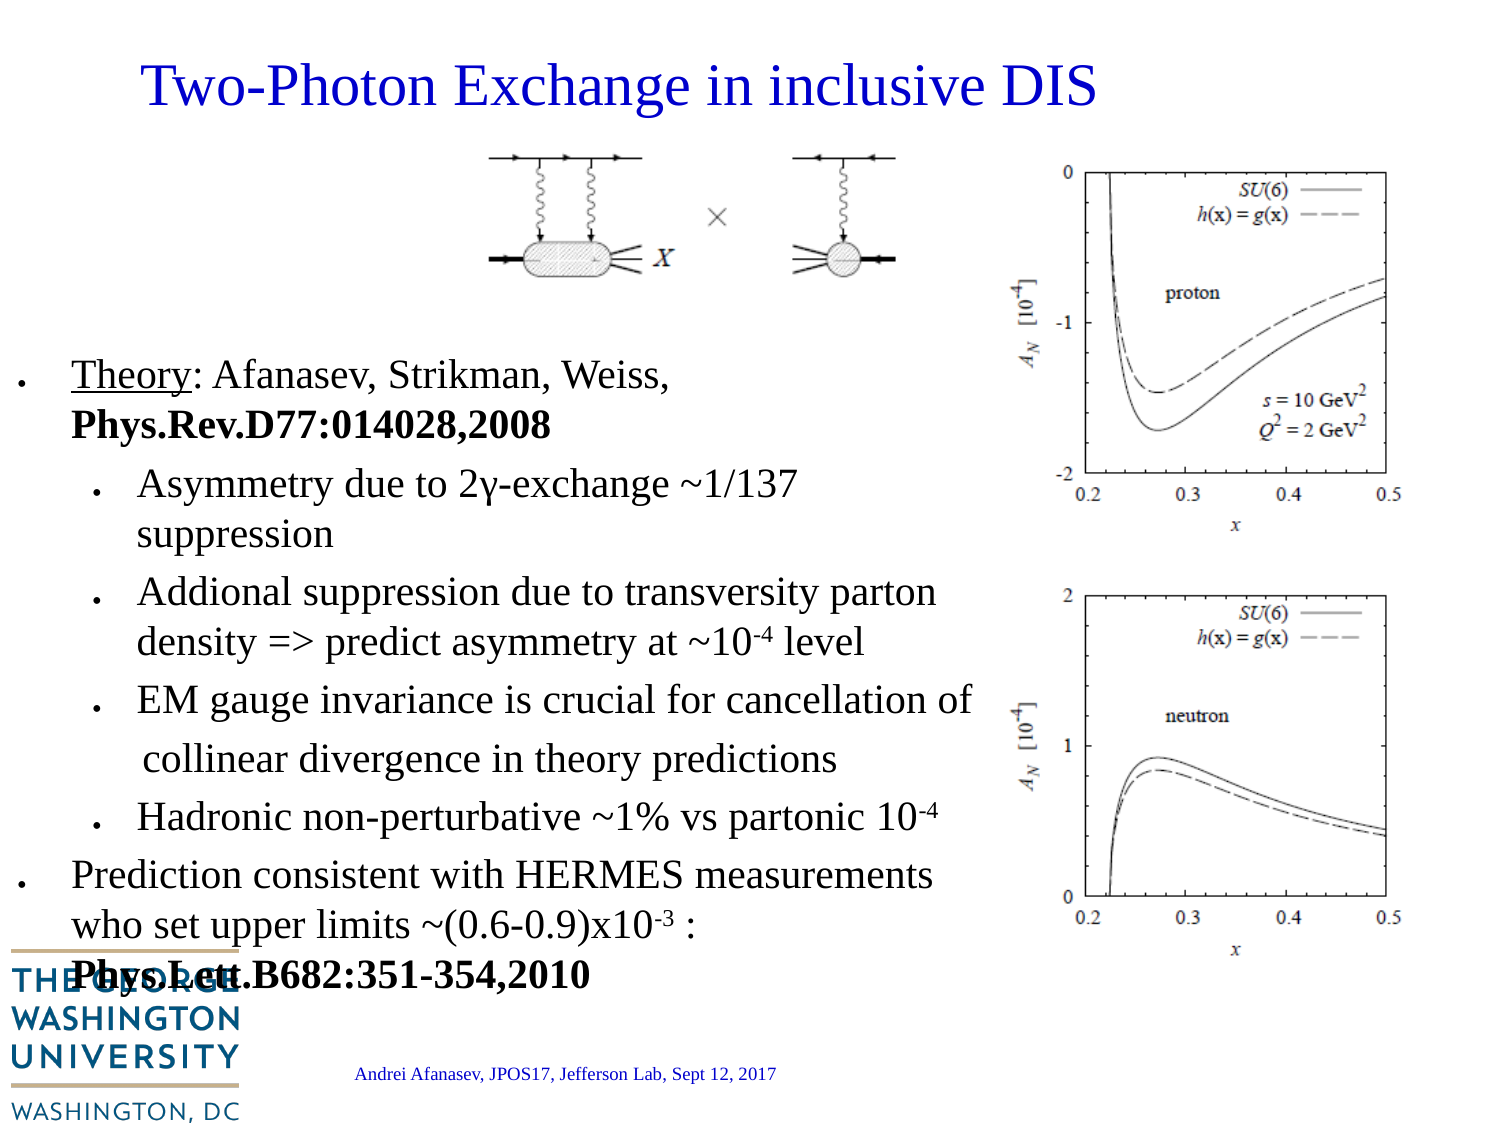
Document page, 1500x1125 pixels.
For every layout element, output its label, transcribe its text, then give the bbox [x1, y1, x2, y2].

picture [11, 957, 239, 1123]
picture [988, 153, 1426, 972]
title Two-Photon Exchange in inclusive DIS [124, 37, 1128, 127]
list Theory: Afanasev, Strikman, Weiss, Phys.Rev.D77:014028,2008 Asymmetry due to 2γ-exchange ~1/137 suppression Addional suppression due to transversity parton density => predict asymmetry at ~10-4 level EM gauge invariance is crucial for cancellation of collinear divergence in theory predictions Hadronic non-perturbative ~1% vs partonic 10-4 Prediction consistent with HERMES measurements who set upper limits ~(0.6-0.9)x10-3 : Phys.Lett.B682:351-354,2010 [0, 280, 983, 957]
picture [450, 150, 911, 287]
